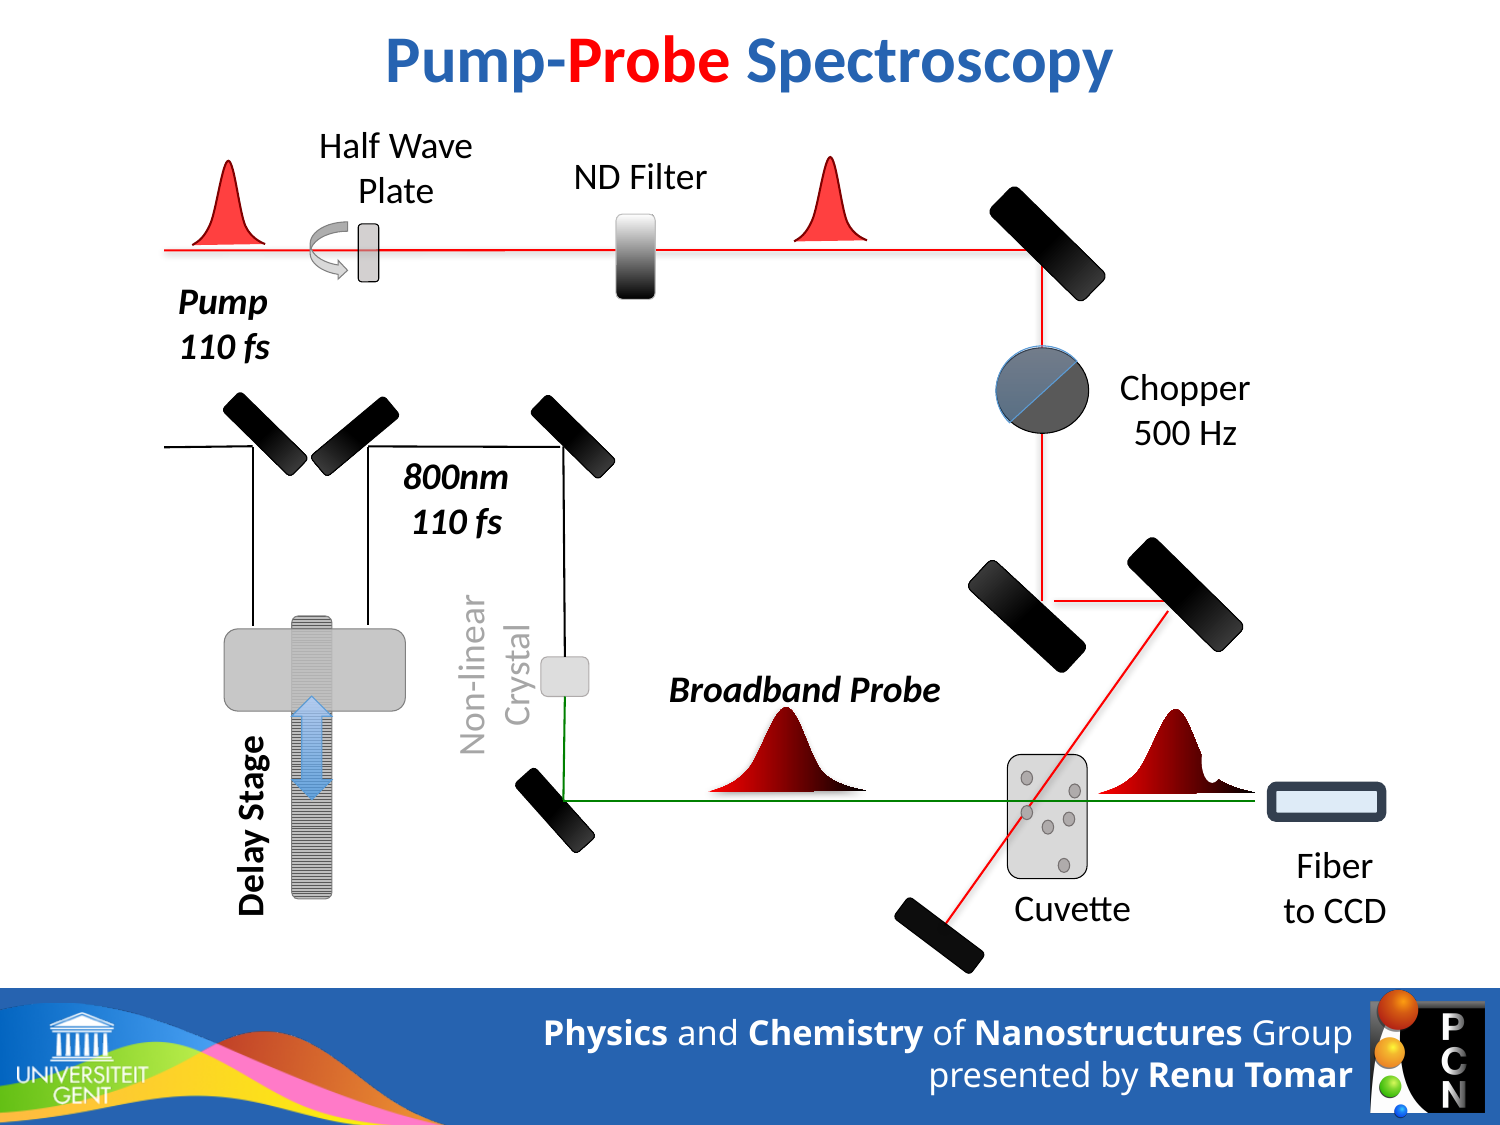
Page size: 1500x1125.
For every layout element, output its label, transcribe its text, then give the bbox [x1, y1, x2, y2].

picture [0, 985, 1500, 1125]
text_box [157, 113, 1408, 955]
footer Physics and Chemistry of Nanostructures Group presented by Renu Tomar [499, 983, 1369, 1123]
title Pump-Probe Spectroscopy [0, 0, 1500, 122]
